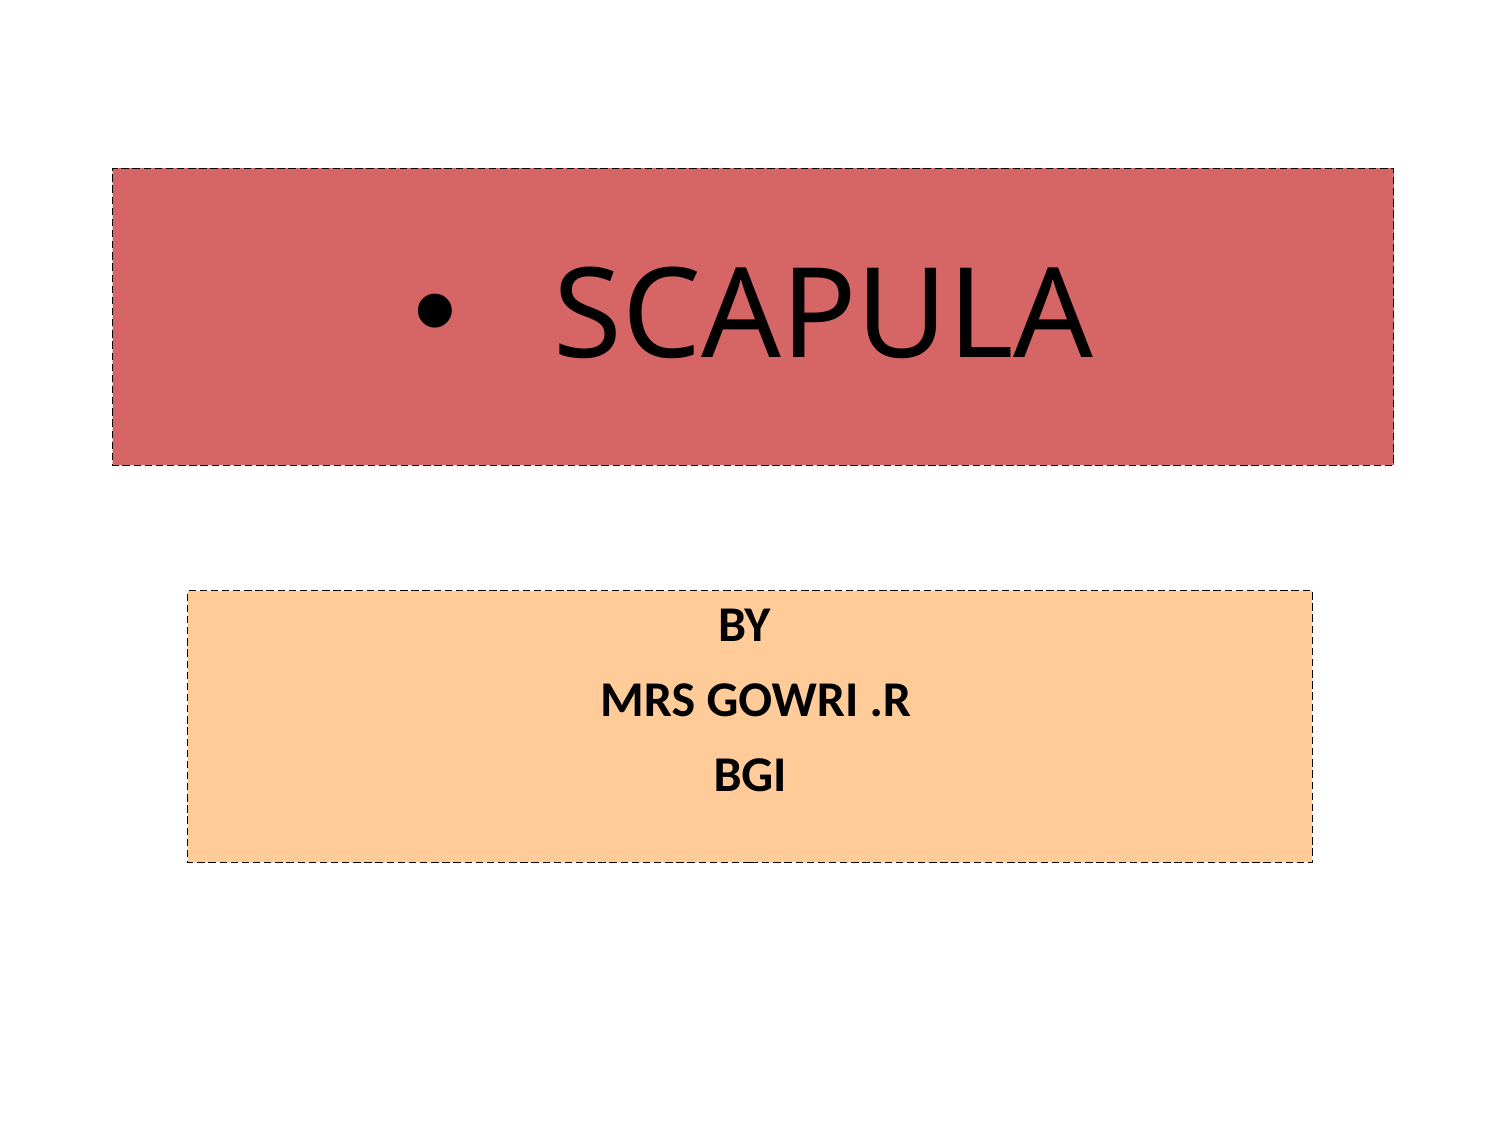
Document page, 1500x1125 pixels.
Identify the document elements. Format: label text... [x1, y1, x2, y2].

title SCAPULA [112, 168, 1394, 466]
subtitle BY MRS GOWRI .R BGI [187, 590, 1313, 863]
